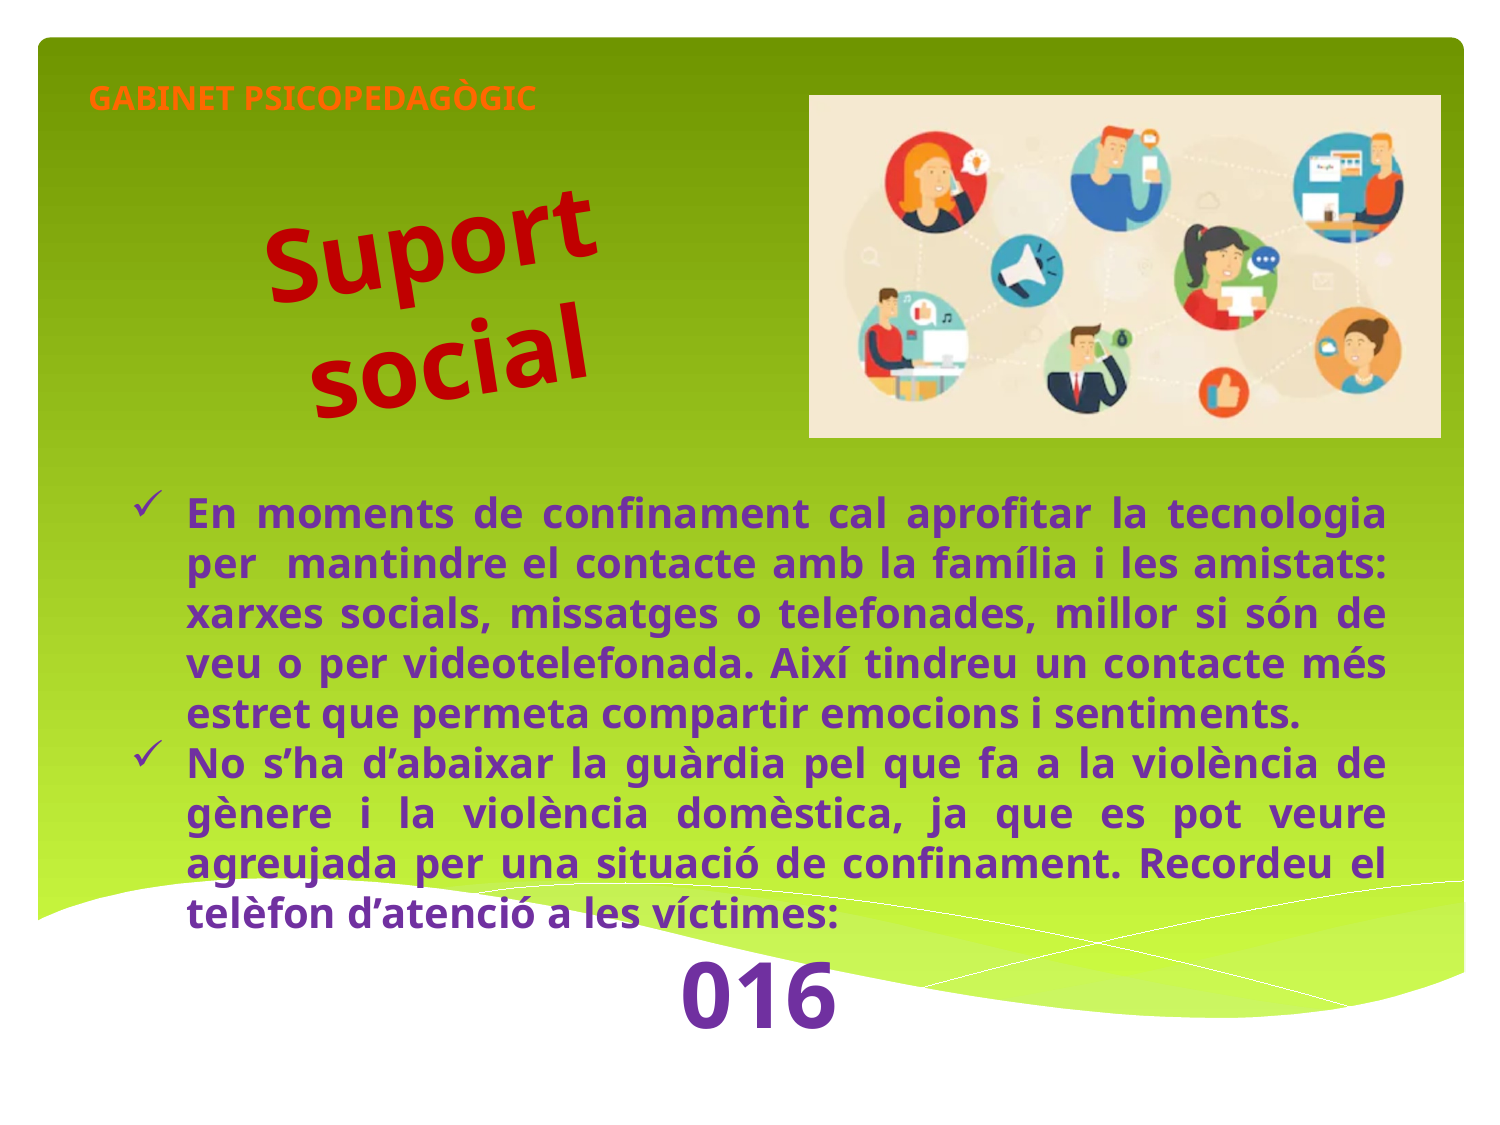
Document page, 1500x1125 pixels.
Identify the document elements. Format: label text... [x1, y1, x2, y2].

text_box Suport social [115, 125, 763, 474]
text_box En moments de confinament cal aprofitar la tecnologia per mantindre el contacte amb la família i les amistats: xarxes socials, missatges o telefonades, millor si són de veu o per videotelefonada. Així tindreu un contacte més estret que permeta compartir emocions i sentiments. No s’ha d’abaixar la guàrdia pel que fa a la violència de gènere i la violència domèstica, ja que es pot veure agreujada per una situació de confinament. Recordeu el telèfon d’atenció a les víctimes: 016 [115, 479, 1404, 1105]
picture [808, 94, 1442, 438]
title GABINET PSICOPEDAGÒGIC [53, 54, 573, 125]
